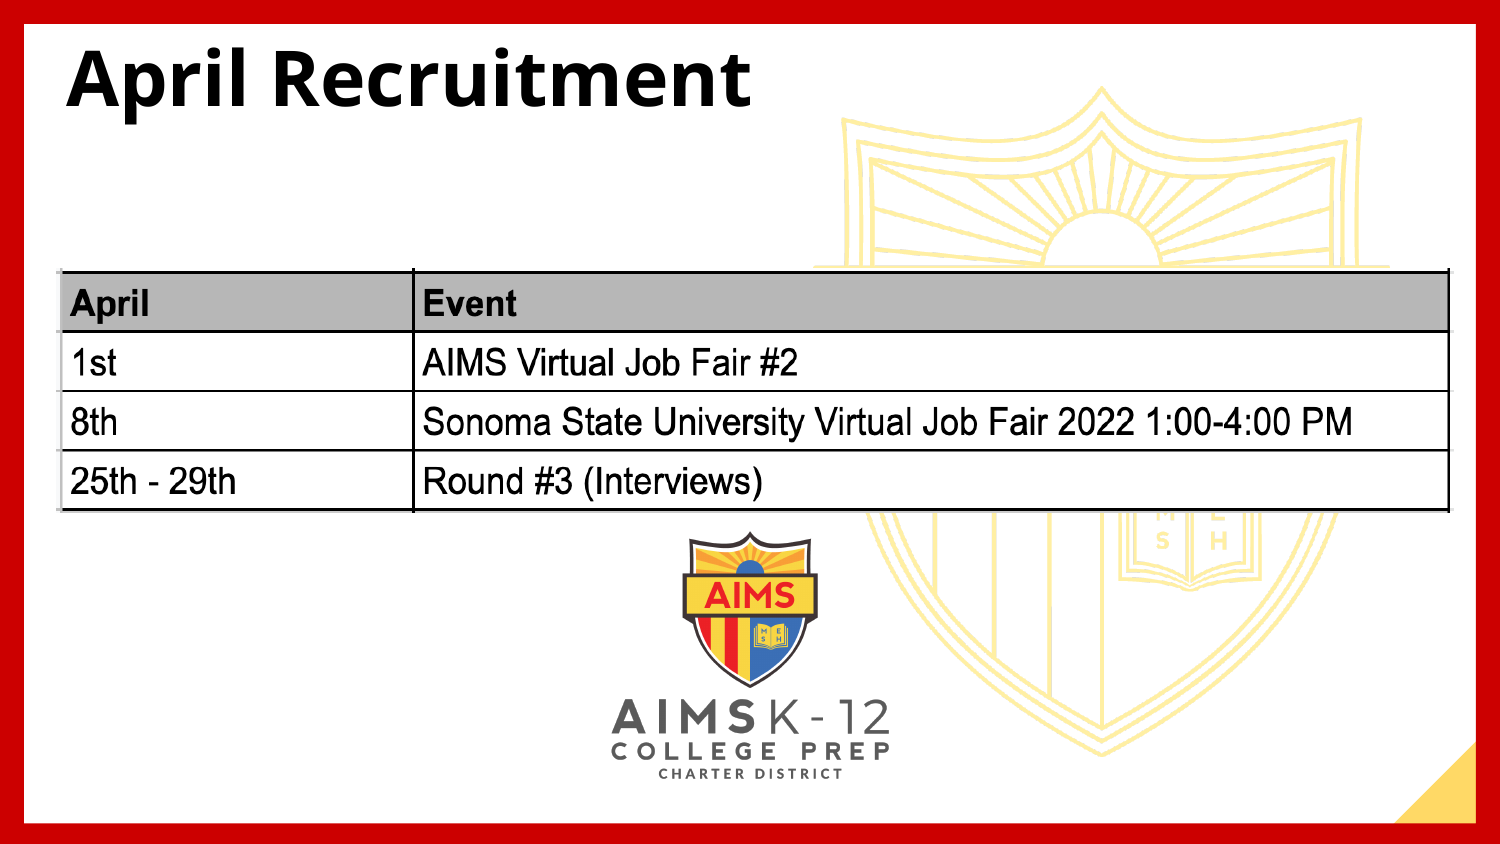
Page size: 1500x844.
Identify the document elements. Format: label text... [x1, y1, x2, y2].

text_box April Recruitment [51, 0, 1449, 137]
text_box [51, 517, 1449, 795]
picture [609, 528, 891, 781]
picture [56, 268, 1455, 513]
text_box [51, 137, 1449, 271]
